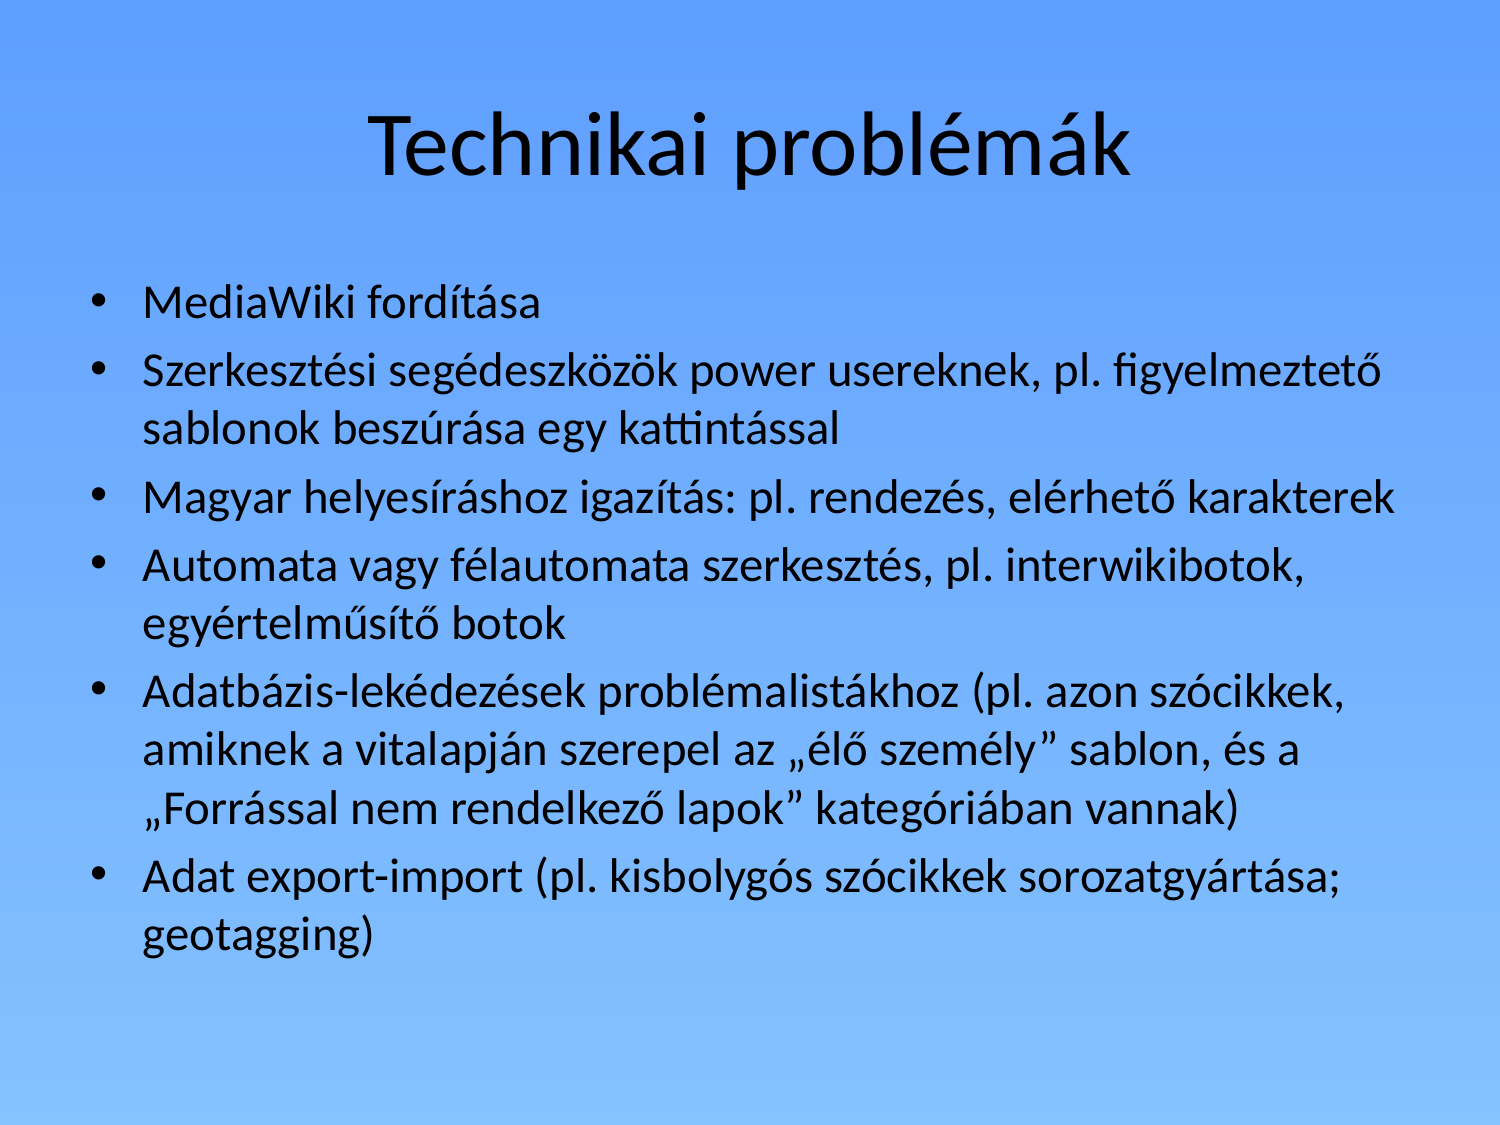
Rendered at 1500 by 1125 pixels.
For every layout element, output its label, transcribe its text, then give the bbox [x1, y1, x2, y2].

list MediaWiki fordítása Szerkesztési segédeszközök power usereknek, pl. figyelmeztető sablonok beszúrása egy kattintással Magyar helyesíráshoz igazítás: pl. rendezés, elérhető karakterek Automata vagy félautomata szerkesztés, pl. interwikibotok, egyértelműsítő botok Adatbázis-lekédezések problémalistákhoz (pl. azon szócikkek, amiknek a vitalapján szerepel az „élő személy” sablon, és a „Forrással nem rendelkező lapok” kategóriában vannak) Adat export-import (pl. kisbolygós szócikkek sorozatgyártása; geotagging) [75, 262, 1425, 1005]
title Technikai problémák [75, 45, 1425, 233]
